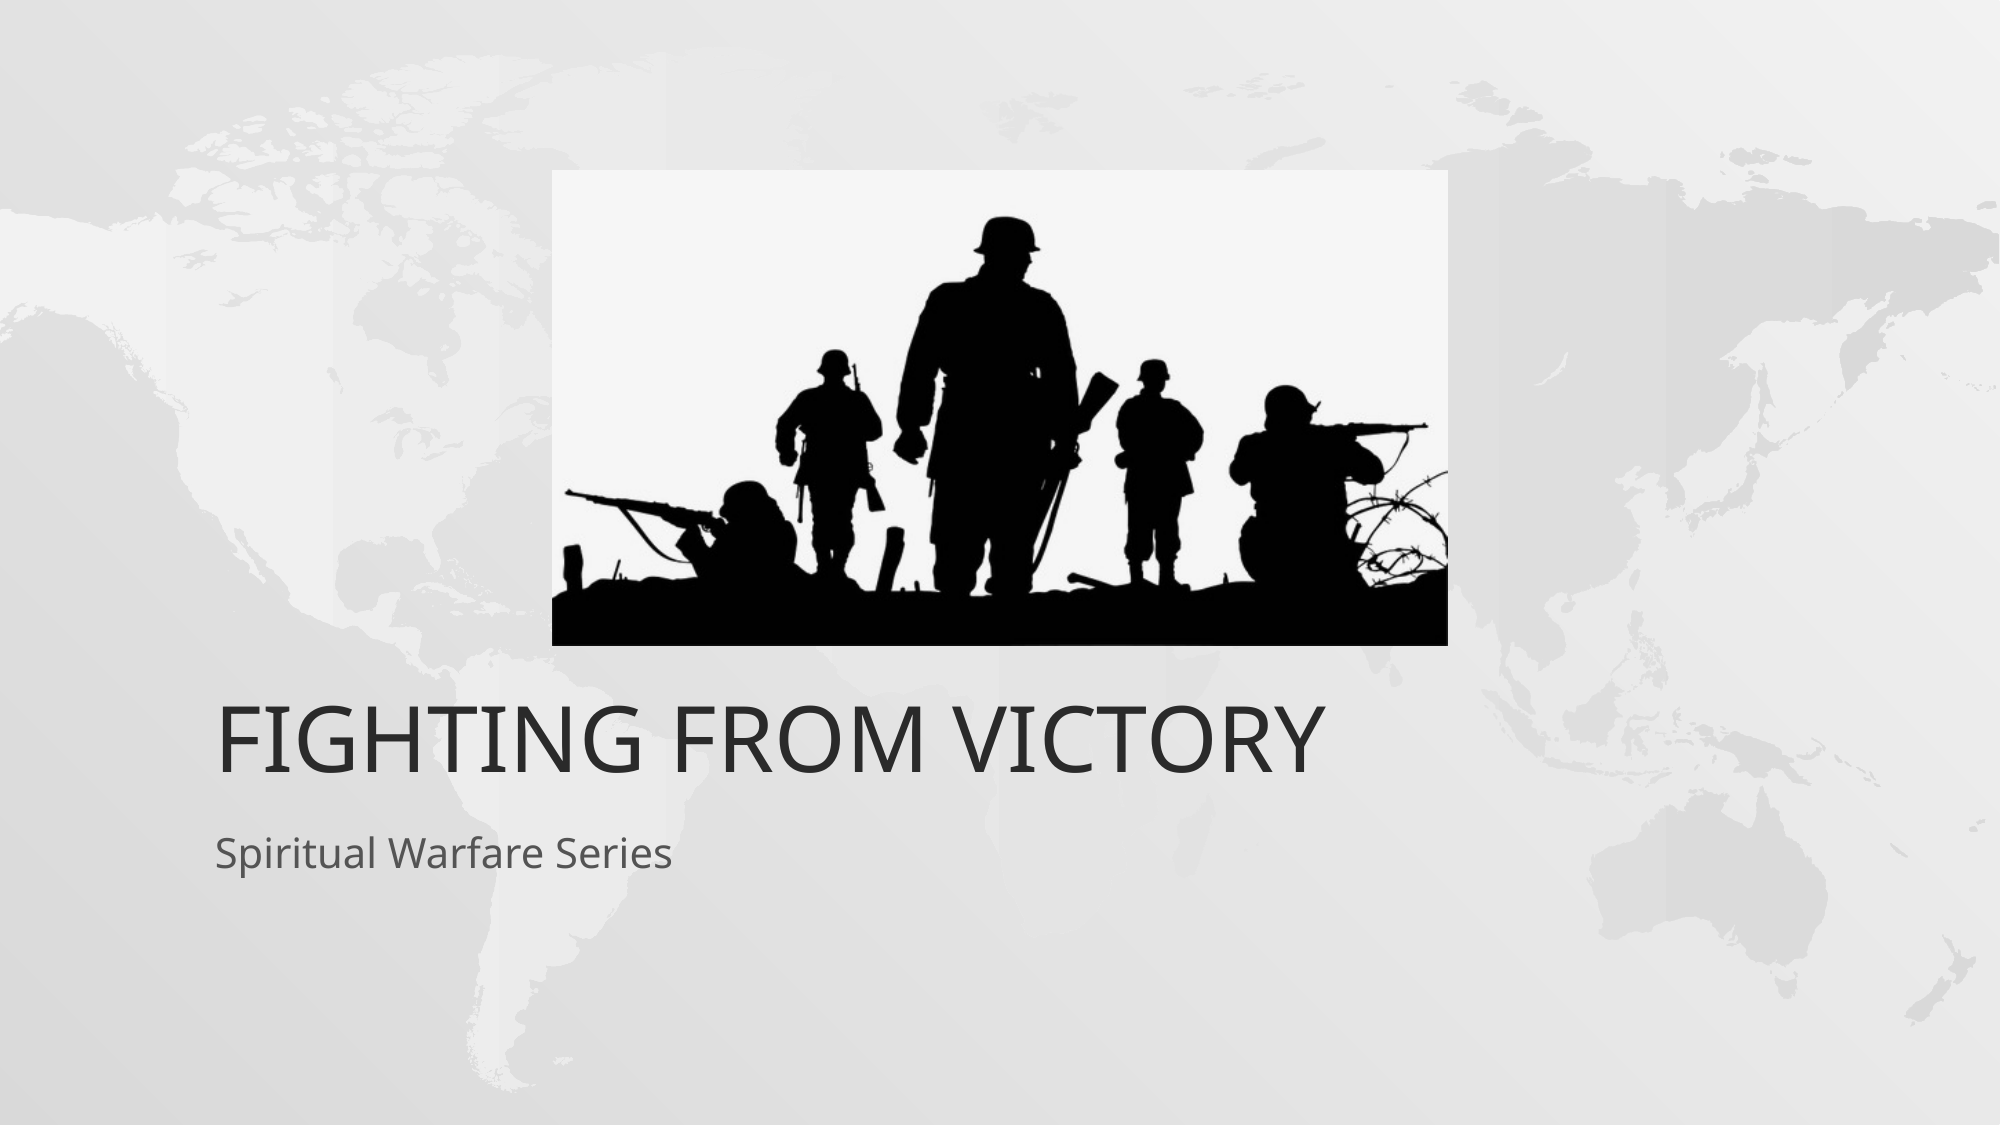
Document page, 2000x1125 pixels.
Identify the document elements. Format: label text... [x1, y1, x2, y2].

subtitle Spiritual Warfare Series [199, 825, 1488, 1013]
picture [552, 170, 1448, 646]
title Fighting From Victory [199, 299, 1800, 800]
